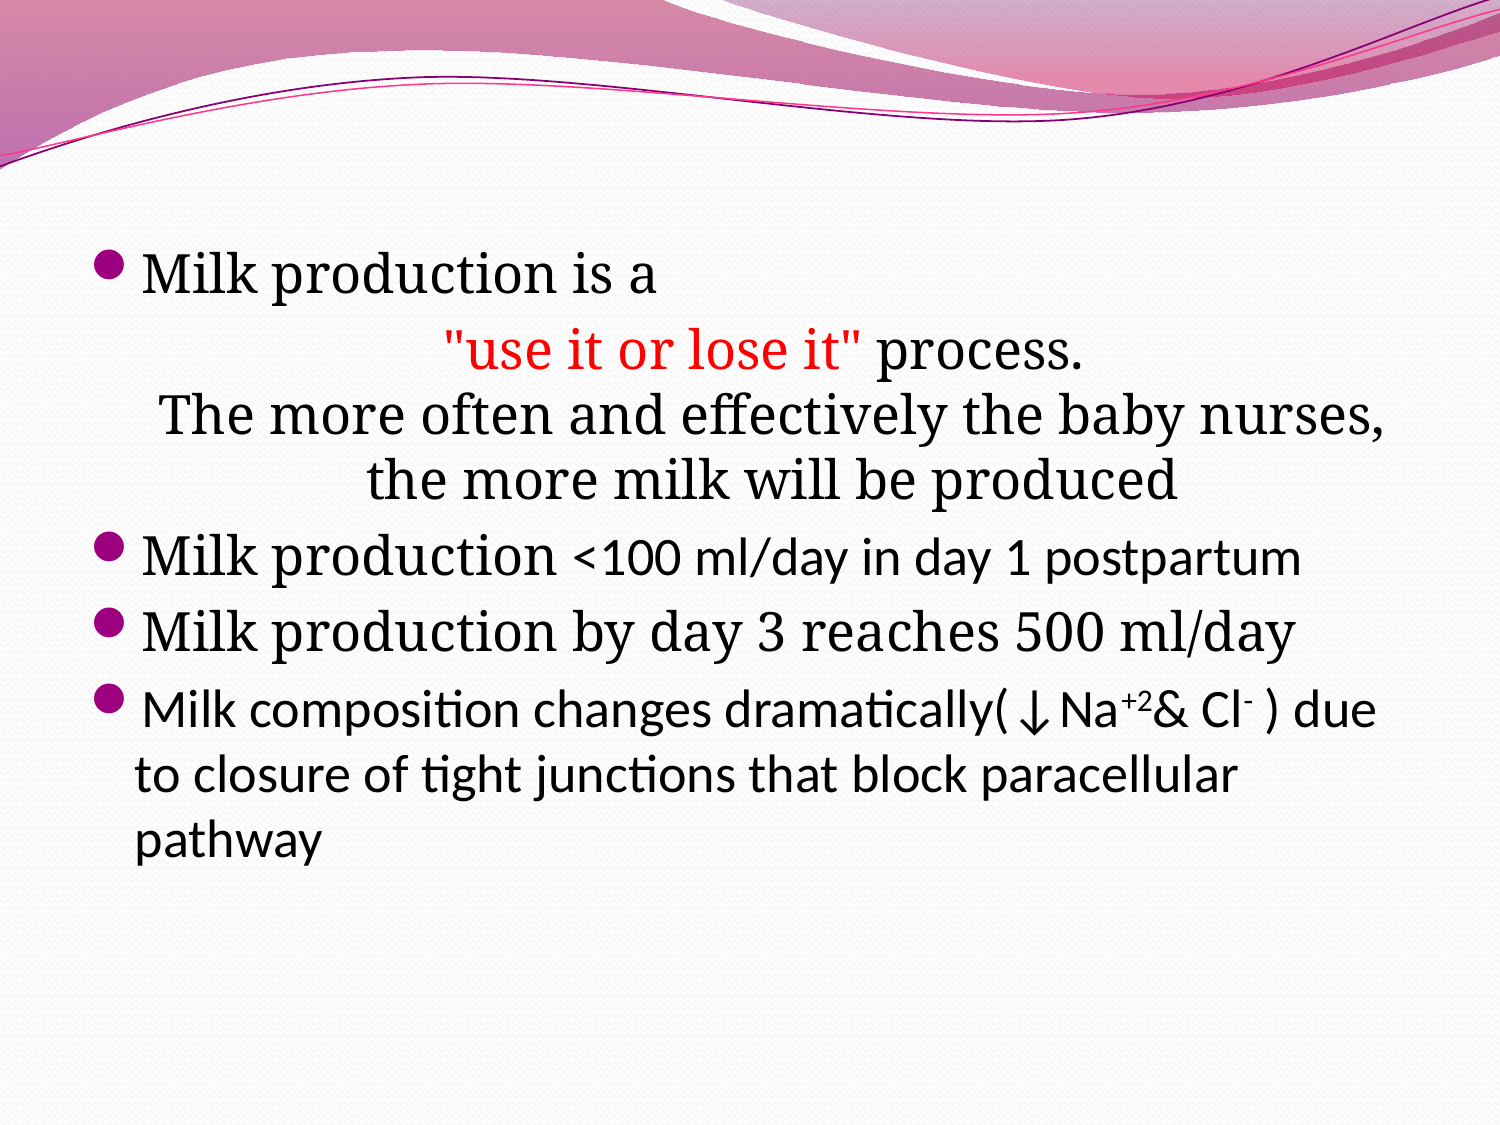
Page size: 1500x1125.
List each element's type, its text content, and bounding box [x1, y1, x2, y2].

list Milk production is a "use it or lose it" process. The more often and effectively the baby nurses, the more milk will be produced Milk production <100 ml/day in day 1 postpartum Milk production by day 3 reaches 500 ml/day Milk composition changes dramatically(↓Na+2& Cl- ) due to closure of tight junctions that block paracellular pathway [75, 231, 1425, 1038]
